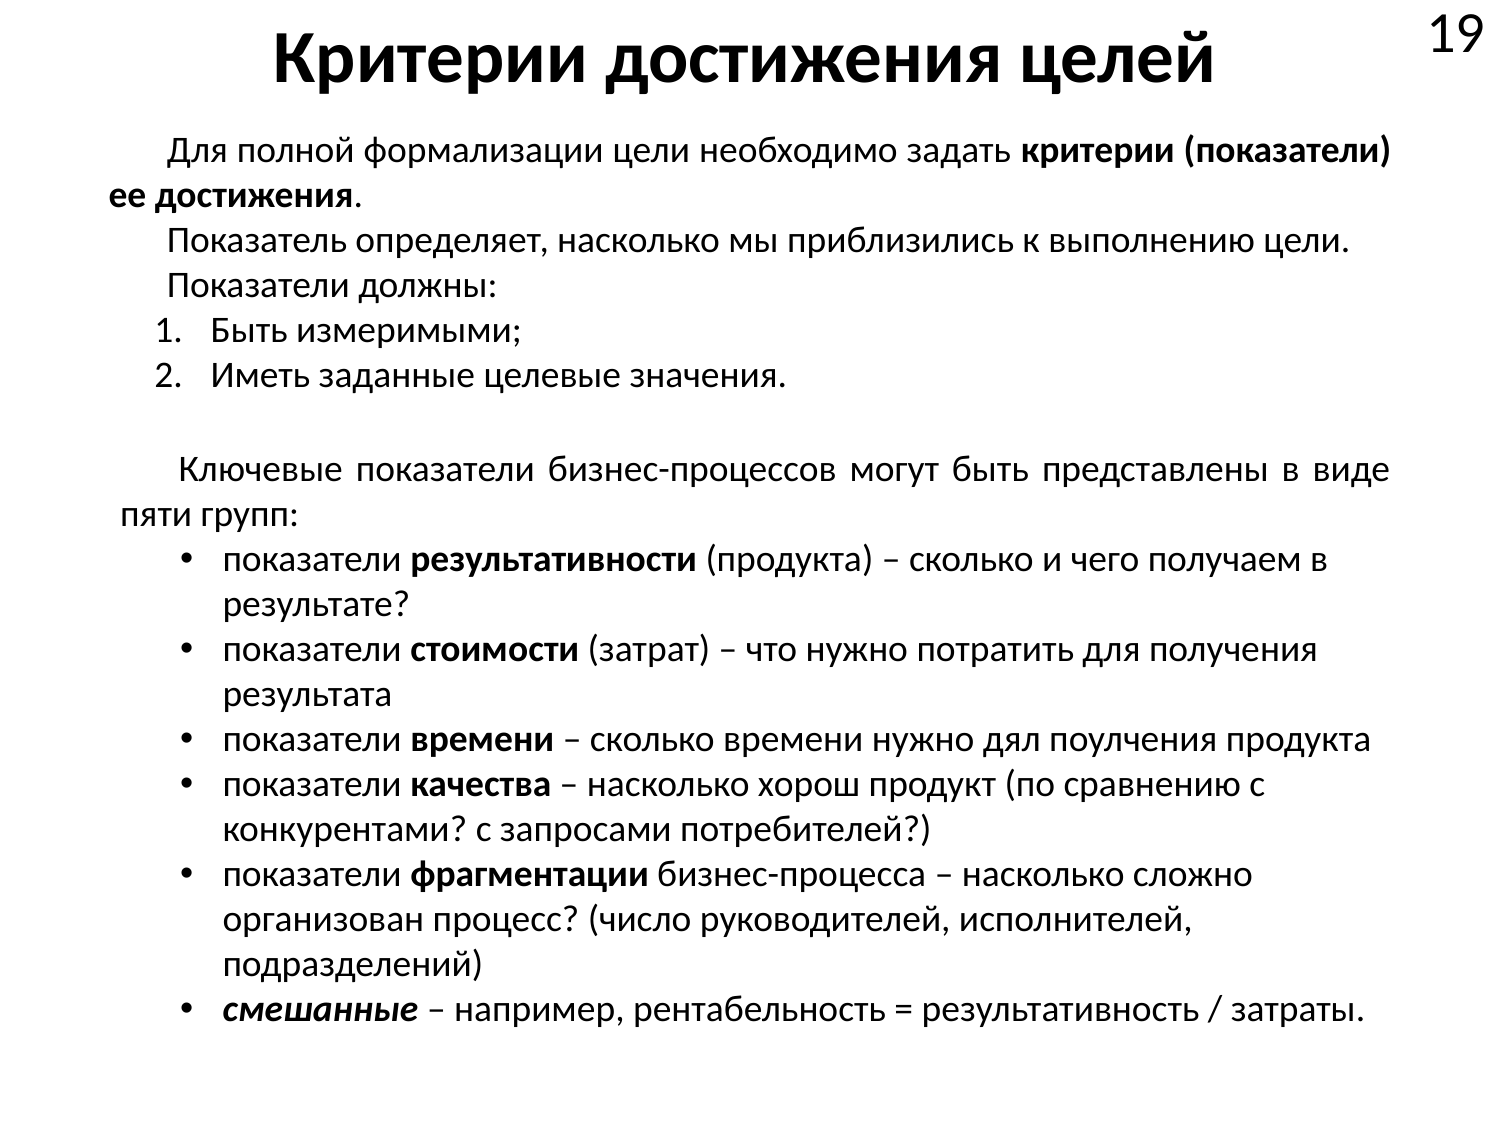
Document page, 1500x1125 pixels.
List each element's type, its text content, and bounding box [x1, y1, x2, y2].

text_box Для полной формализации цели необходимо задать критерии (показатели) ее достижения. Показатель определяет, насколько мы приблизились к выполнению цели. Показатели должны: Быть измеримыми; Иметь заданные целевые значения. [93, 117, 1407, 402]
text_box Ключевые показатели бизнес-процессов могут быть представлены в виде пяти групп: показатели результативности (продукта) – сколько и чего получаем в результате? показатели стоимости (затрат) – что нужно потратить для получения результата показатели времени – сколько времени нужно дял поулчения продукта показатели качества – насколько хорош продукт (по сравнению с конкурентами? с запросами потребителей?) показатели фрагментации бизнес-процесса – насколько сложно организован процесс? (число руководителей, исполнителей, подразделений) смешанные – например, рентабельность = результативность / затраты. [105, 437, 1407, 1037]
slide_number 19 [1347, 0, 1500, 59]
title Критерии достижения целей [70, 0, 1421, 141]
